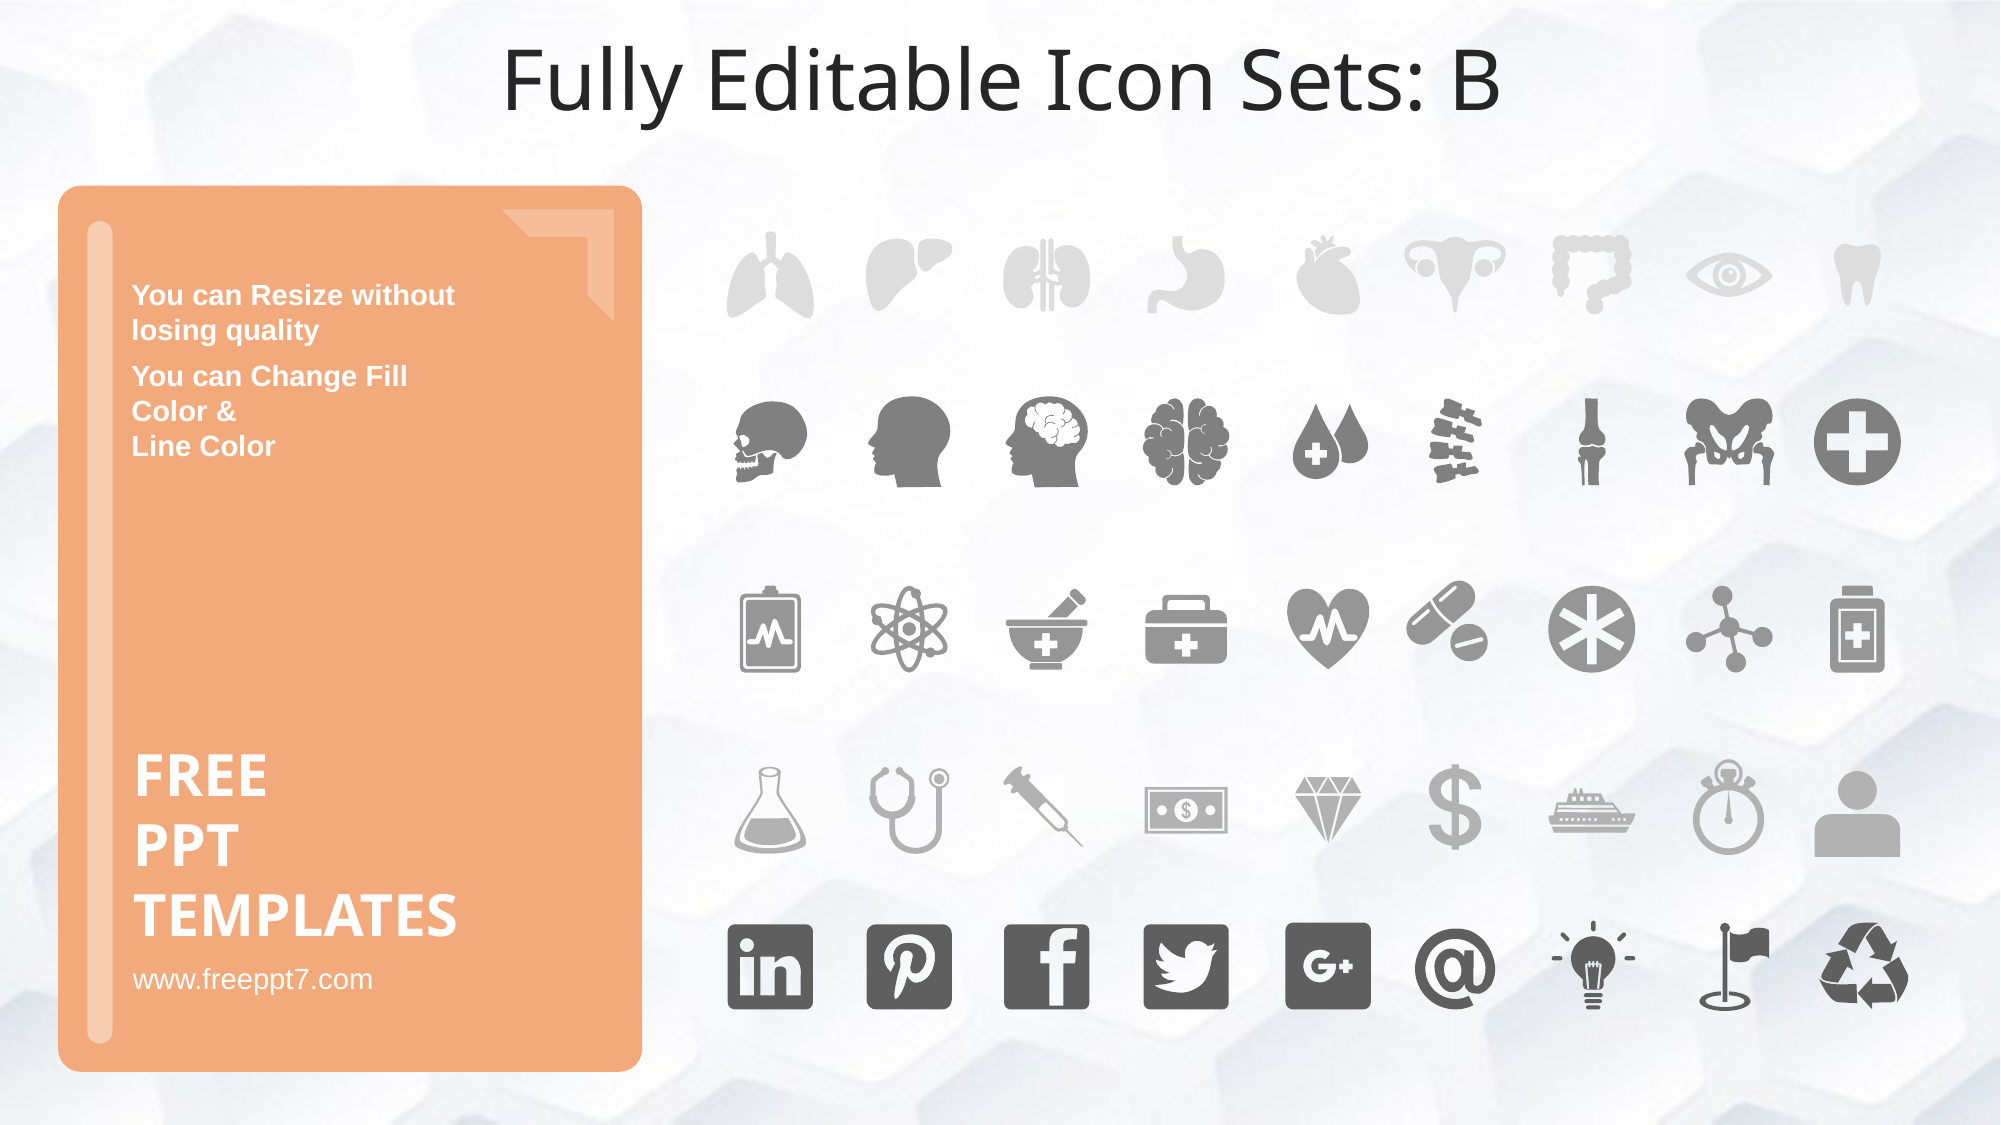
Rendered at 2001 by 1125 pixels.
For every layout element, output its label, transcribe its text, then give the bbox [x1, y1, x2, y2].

text_box [1293, 775, 1364, 844]
text_box [1547, 584, 1637, 674]
text_box [1698, 921, 1771, 1012]
text_box [1833, 242, 1882, 308]
text_box [1550, 955, 1564, 962]
text_box [1818, 921, 1910, 1013]
text_box [864, 237, 954, 312]
text_box [1550, 233, 1633, 316]
text_box [1141, 397, 1231, 487]
text_box [1405, 579, 1477, 646]
picture [0, 0, 2001, 1125]
text_box [1142, 923, 1230, 1011]
text_box [1547, 787, 1637, 834]
text_box [1836, 769, 1878, 811]
text_box [1146, 235, 1226, 315]
text_box [1590, 919, 1597, 933]
text_box [869, 584, 949, 674]
text_box [733, 765, 808, 855]
text_box [1003, 923, 1091, 1011]
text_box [1428, 398, 1482, 486]
text_box [1403, 235, 1507, 316]
text_box [868, 765, 951, 855]
list Fully Editable Icon Sets: B [53, 20, 1952, 140]
text_box [1623, 955, 1637, 962]
text_box [1144, 626, 1228, 665]
text_box [1576, 397, 1607, 487]
text_box [1684, 251, 1775, 299]
text_box [1616, 931, 1628, 943]
text_box [1286, 587, 1371, 671]
text_box [1004, 587, 1089, 671]
text_box [1284, 921, 1372, 1011]
text_box [1812, 397, 1902, 487]
text_box [1144, 786, 1229, 835]
text_box [1683, 397, 1776, 487]
text_box [1691, 758, 1766, 856]
text_box [1413, 927, 1497, 1011]
text_box [1813, 813, 1902, 858]
text_box [1684, 584, 1774, 674]
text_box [868, 396, 951, 488]
text_box [1295, 233, 1362, 316]
text_box [865, 923, 953, 1011]
text_box [732, 400, 809, 484]
text_box [1002, 765, 1085, 848]
text_box [738, 584, 802, 674]
text_box [725, 230, 815, 320]
text_box [1829, 584, 1886, 674]
text_box [1569, 935, 1617, 1011]
text_box [726, 923, 814, 1011]
text_box [1449, 622, 1489, 663]
text_box [1291, 400, 1370, 481]
text_box [1427, 763, 1483, 851]
text_box [1144, 593, 1228, 625]
text_box [1004, 395, 1089, 489]
text_box [1002, 237, 1092, 313]
text_box [1559, 931, 1571, 943]
